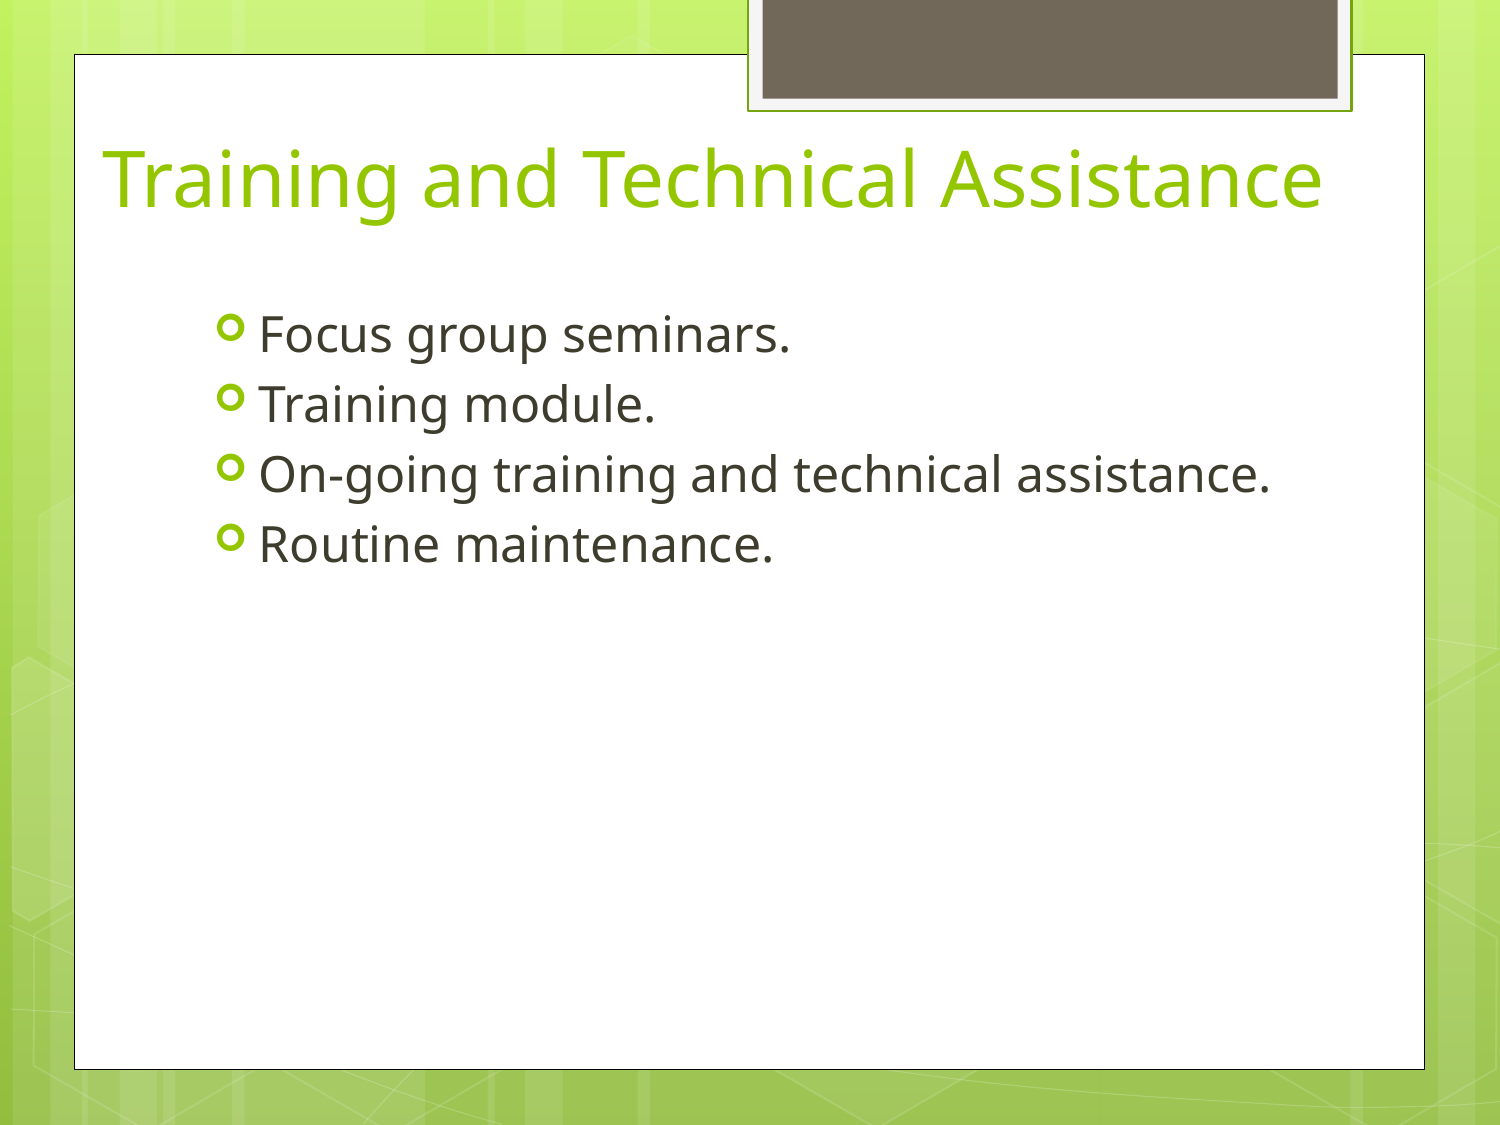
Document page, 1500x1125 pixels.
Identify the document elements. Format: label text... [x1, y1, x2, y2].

list Focus group seminars. Training module. On-going training and technical assistance. Routine maintenance. [187, 232, 1300, 801]
title Training and Technical Assistance [87, 99, 1413, 232]
